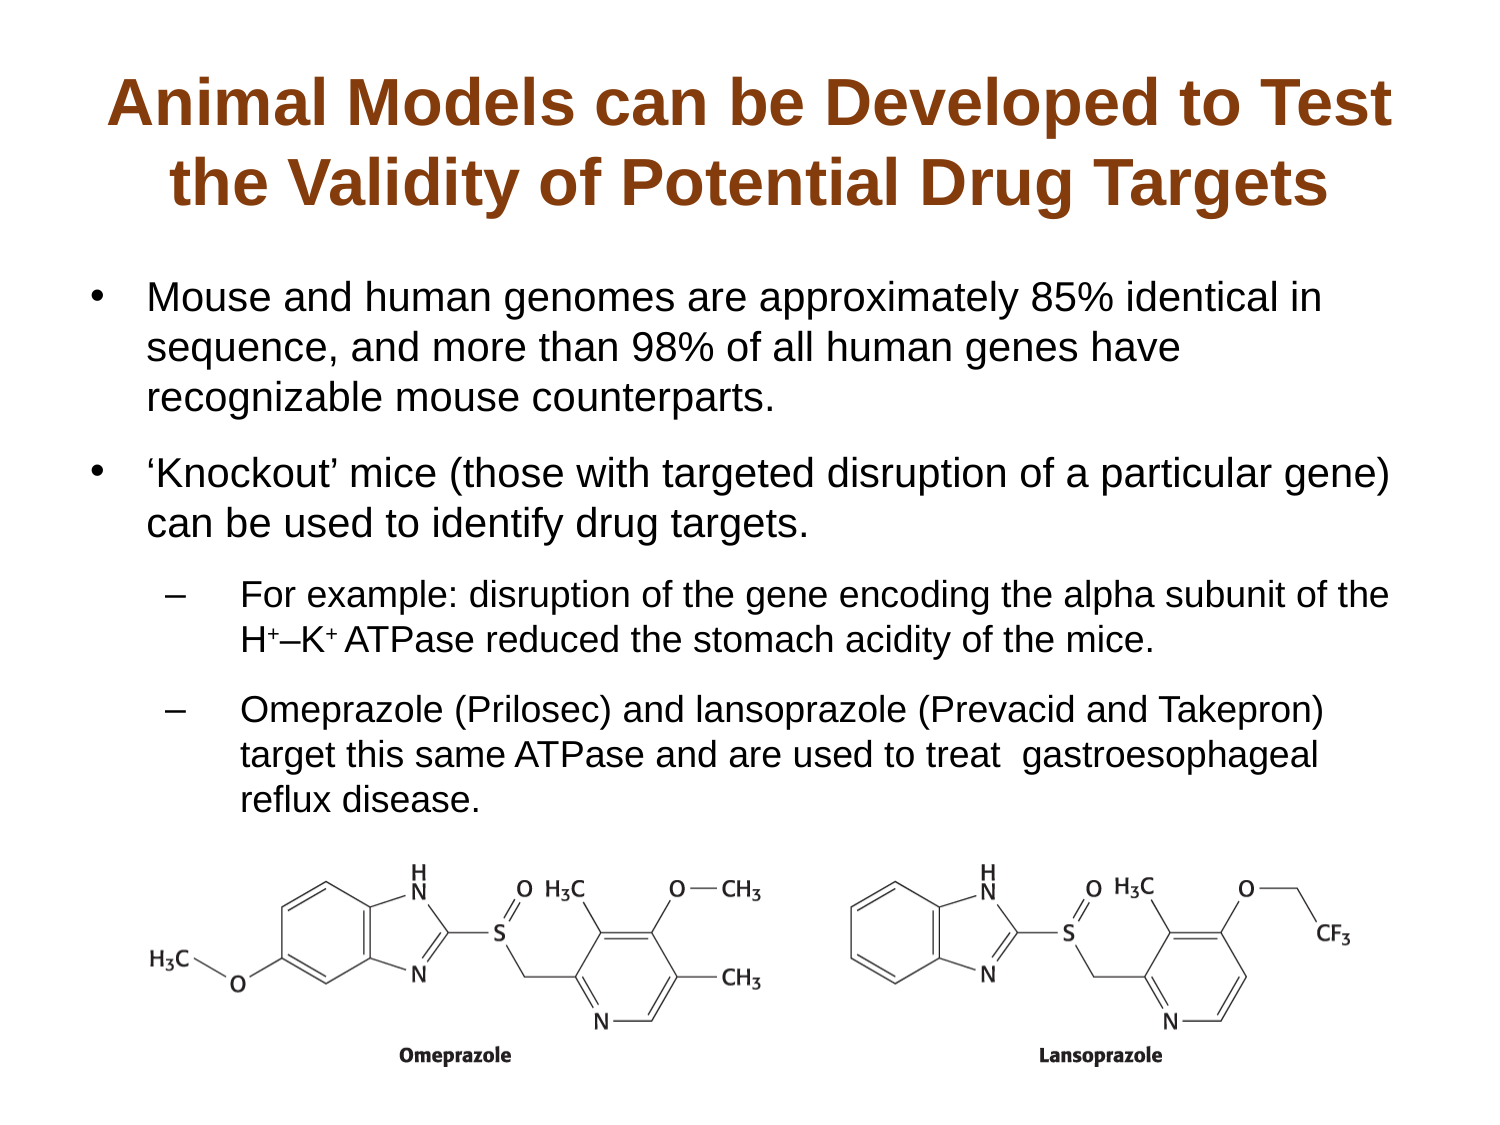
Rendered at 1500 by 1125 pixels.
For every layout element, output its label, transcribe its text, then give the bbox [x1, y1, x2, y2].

picture [17, 861, 1483, 1071]
list Mouse and human genomes are approximately 85% identical in sequence, and more than 98% of all human genes have recognizable mouse counterparts. ‘Knockout’ mice (those with targeted disruption of a particular gene) can be used to identify drug targets. For example: disruption of the gene encoding the alpha subunit of the H+–K+ ATPase reduced the stomach acidity of the mice. Omeprazole (Prilosec) and lansoprazole (Prevacid and Takepron) target this same ATPase and are used to treat gastroesophageal reflux disease. [75, 262, 1425, 860]
title Animal Models can be Developed to Test the Validity of Potential Drug Targets [75, 45, 1425, 233]
